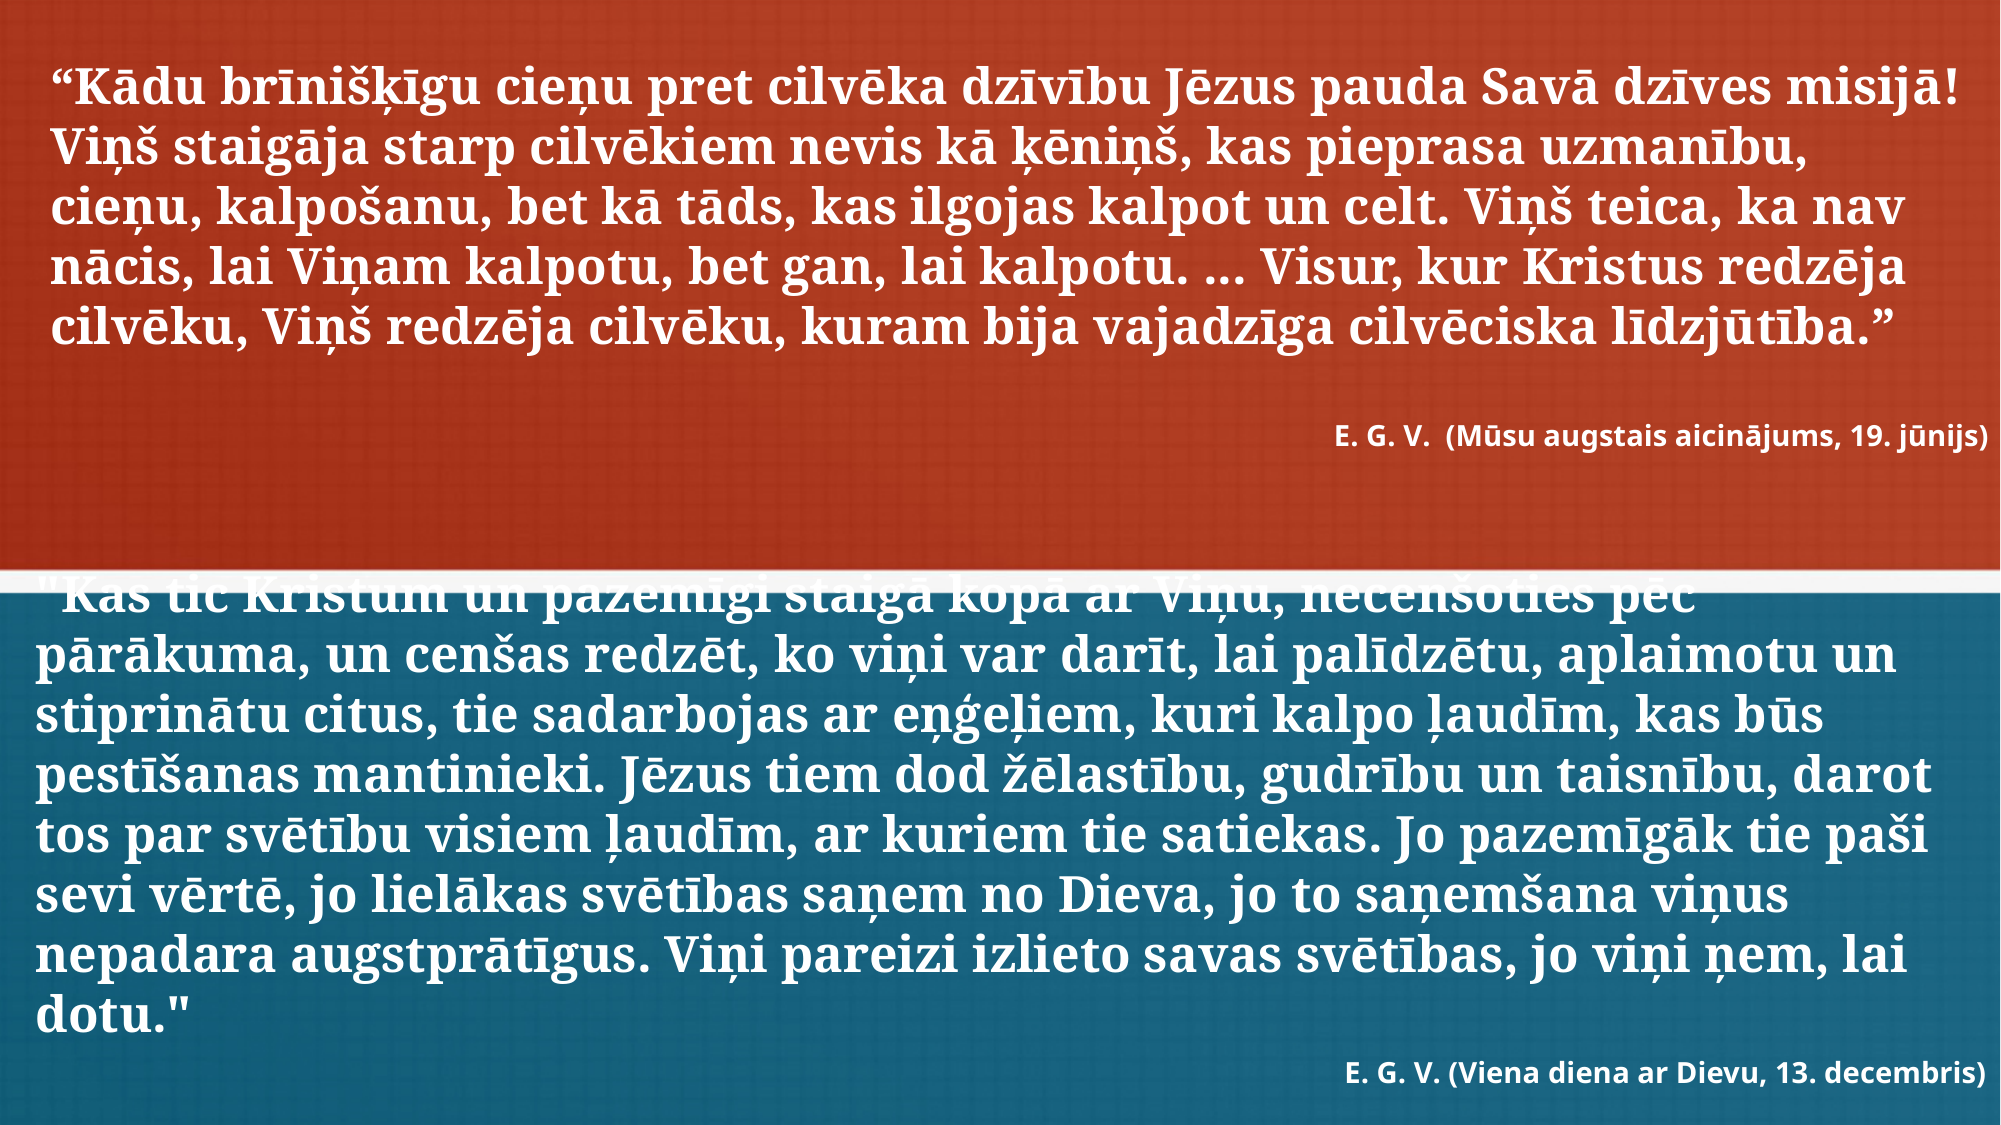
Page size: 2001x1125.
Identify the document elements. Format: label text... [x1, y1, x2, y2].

text_box "Kas tic Kristum un pazemīgi staigā kopā ar Viņu, necenšoties pēc pārākuma, un cenšas redzēt, ko viņi var darīt, lai palīdzētu, aplaimotu un stiprinātu citus, tie sadarbojas ar eņģeļiem, kuri kalpo ļaudīm, kas būs pestīšanas mantinieki. Jēzus tiem dod žēlastību, gudrību un taisnību, darot tos par svētību visiem ļaudīm, ar kuriem tie satiekas. Jo pazemīgāk tie paši sevi vērtē, jo lielākas svētības saņem no Dieva, jo to saņemšana viņus nepadara augstprātīgus. Viņi pareizi izlieto savas svētības, jo viņi ņem, lai dotu." [20, 555, 1981, 1051]
text_box “Kādu brīnišķīgu cieņu pret cilvēka dzīvību Jēzus pauda Savā dzīves misijā! Viņš staigāja starp cilvēkiem nevis kā ķēniņš, kas pieprasa uzmanību, cieņu, kalpošanu, bet kā tāds, kas ilgojas kalpot un celt. Viņš teica, ka nav nācis, lai Viņam kalpotu, bet gan, lai kalpotu. ... Visur, kur Kristus redzēja cilvēku, Viņš redzēja cilvēku, kuram bija vajadzīga cilvēciska līdzjūtība.” [35, 47, 1981, 363]
text_box E. G. V. (Mūsu augstais aicinājums, 19. jūnijs) [1319, 409, 2000, 460]
picture [0, 0, 2001, 1125]
text_box E. G. V. (Viena diena ar Dievu, 13. decembris) [1329, 1046, 2000, 1097]
